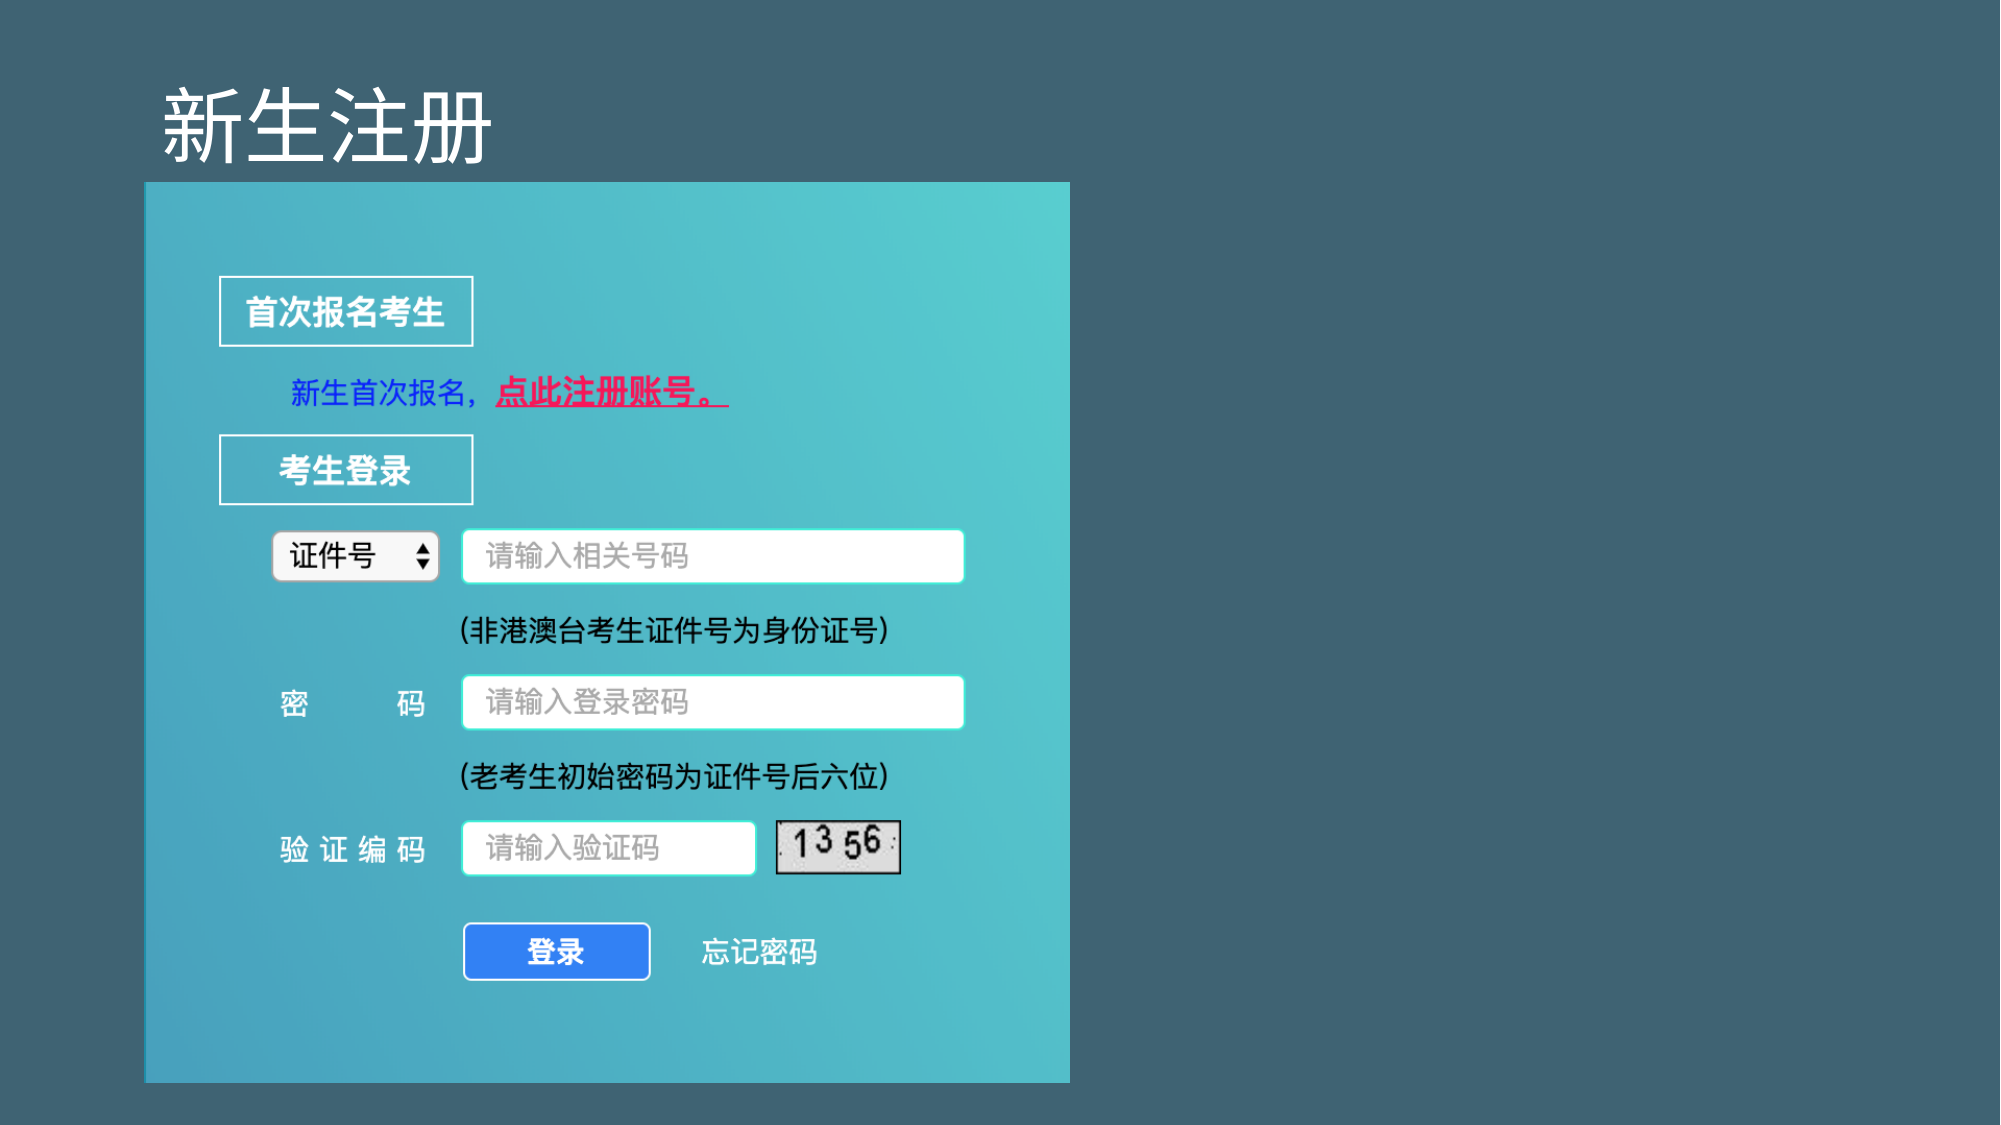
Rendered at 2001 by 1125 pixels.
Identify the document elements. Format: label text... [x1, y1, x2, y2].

picture [144, 182, 1070, 1083]
text_box 新生注册 [146, 66, 510, 182]
